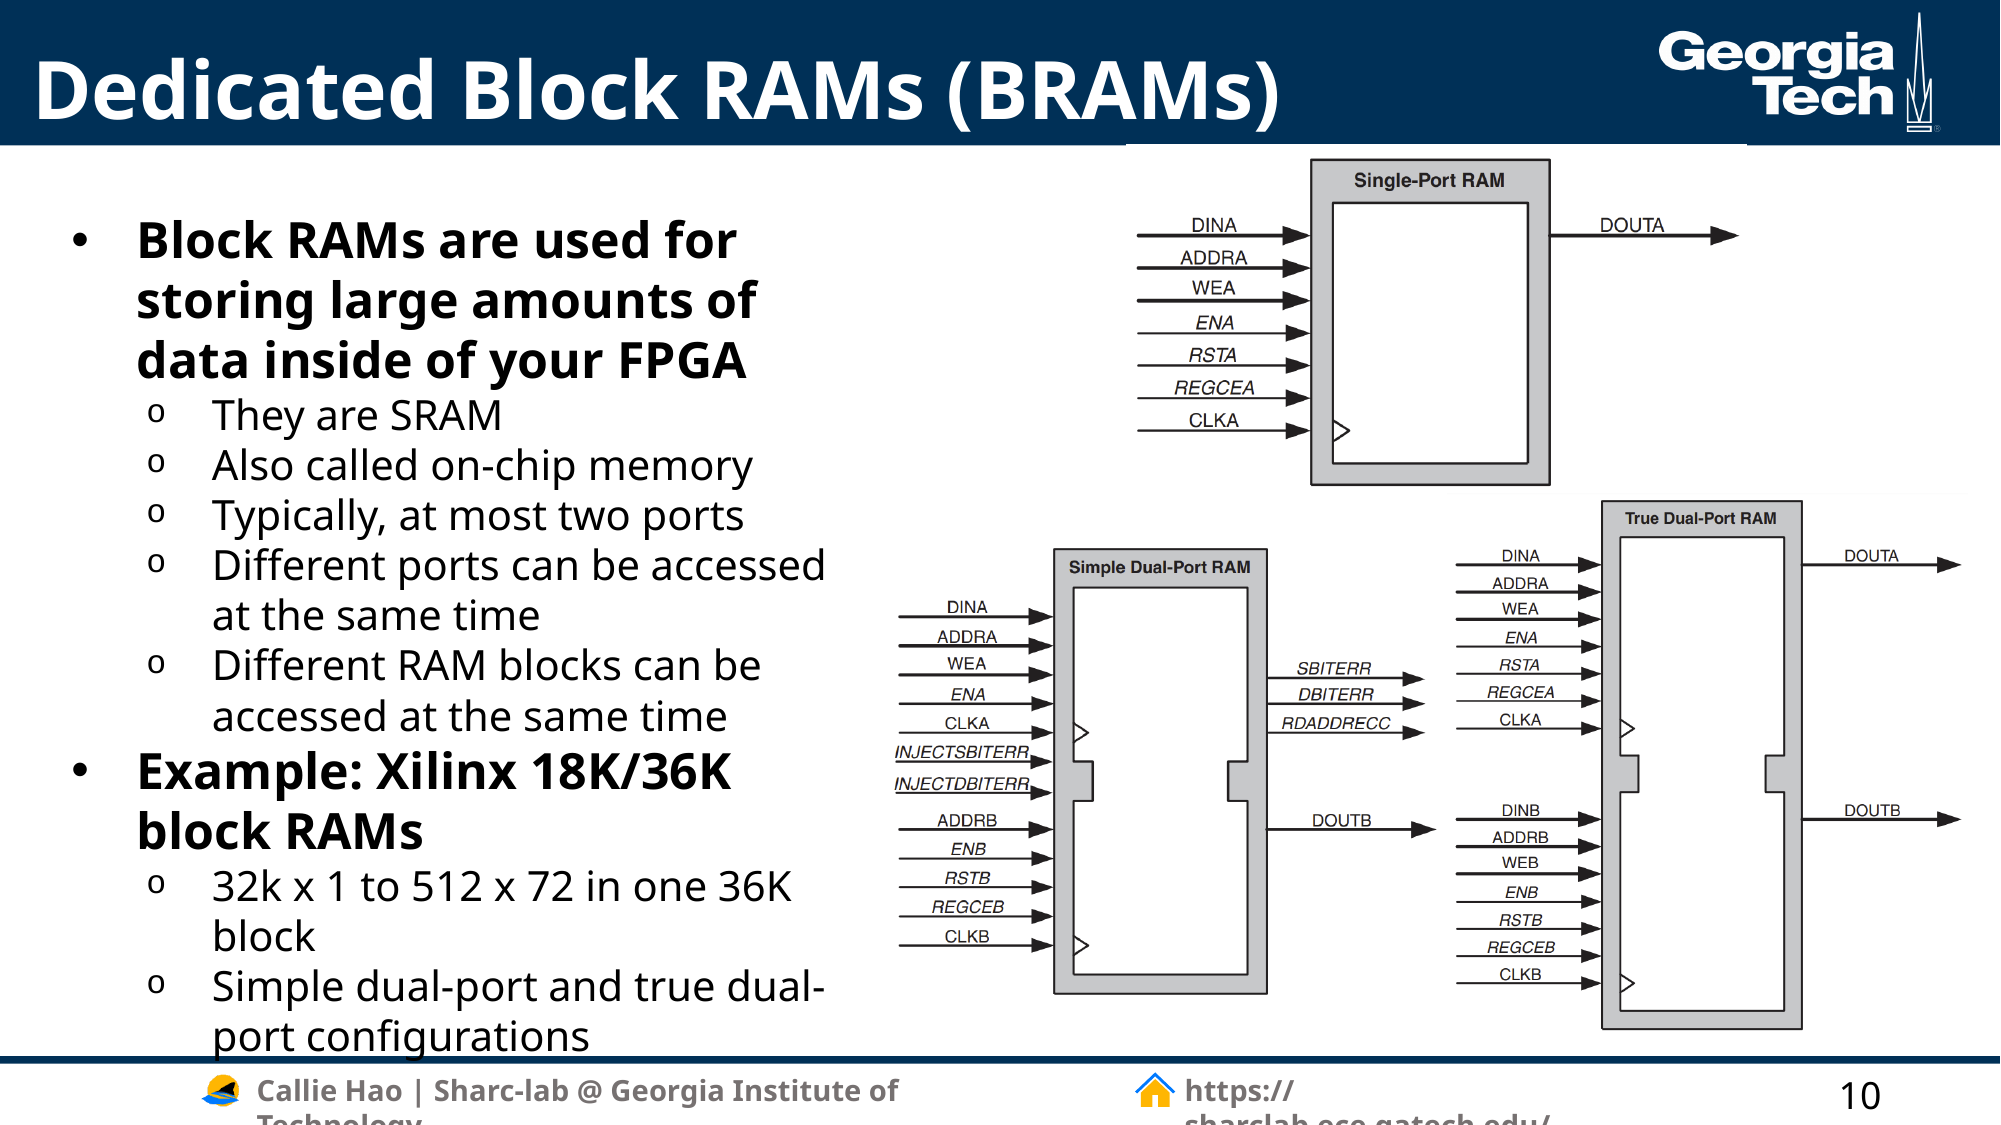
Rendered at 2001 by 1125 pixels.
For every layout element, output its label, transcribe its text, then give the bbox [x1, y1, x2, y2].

list Block RAMs are used for storing large amounts of data inside of your FPGA They are SRAM Also called on-chip memory Typically, at most two ports Different ports can be accessed at the same time Different RAM blocks can be accessed at the same time Example: Xilinx 18K/36K block RAMs 32k x 1 to 512 x 72 in one 36K block Simple dual-port and true dual-port configurations [56, 201, 864, 1083]
picture [1659, 12, 1941, 133]
picture [1126, 144, 1968, 1034]
title Dedicated Block RAMs (BRAMs) [17, 42, 1875, 145]
picture [199, 1083, 243, 1107]
slide_number 10 [1823, 1064, 1941, 1114]
picture [884, 532, 1437, 997]
